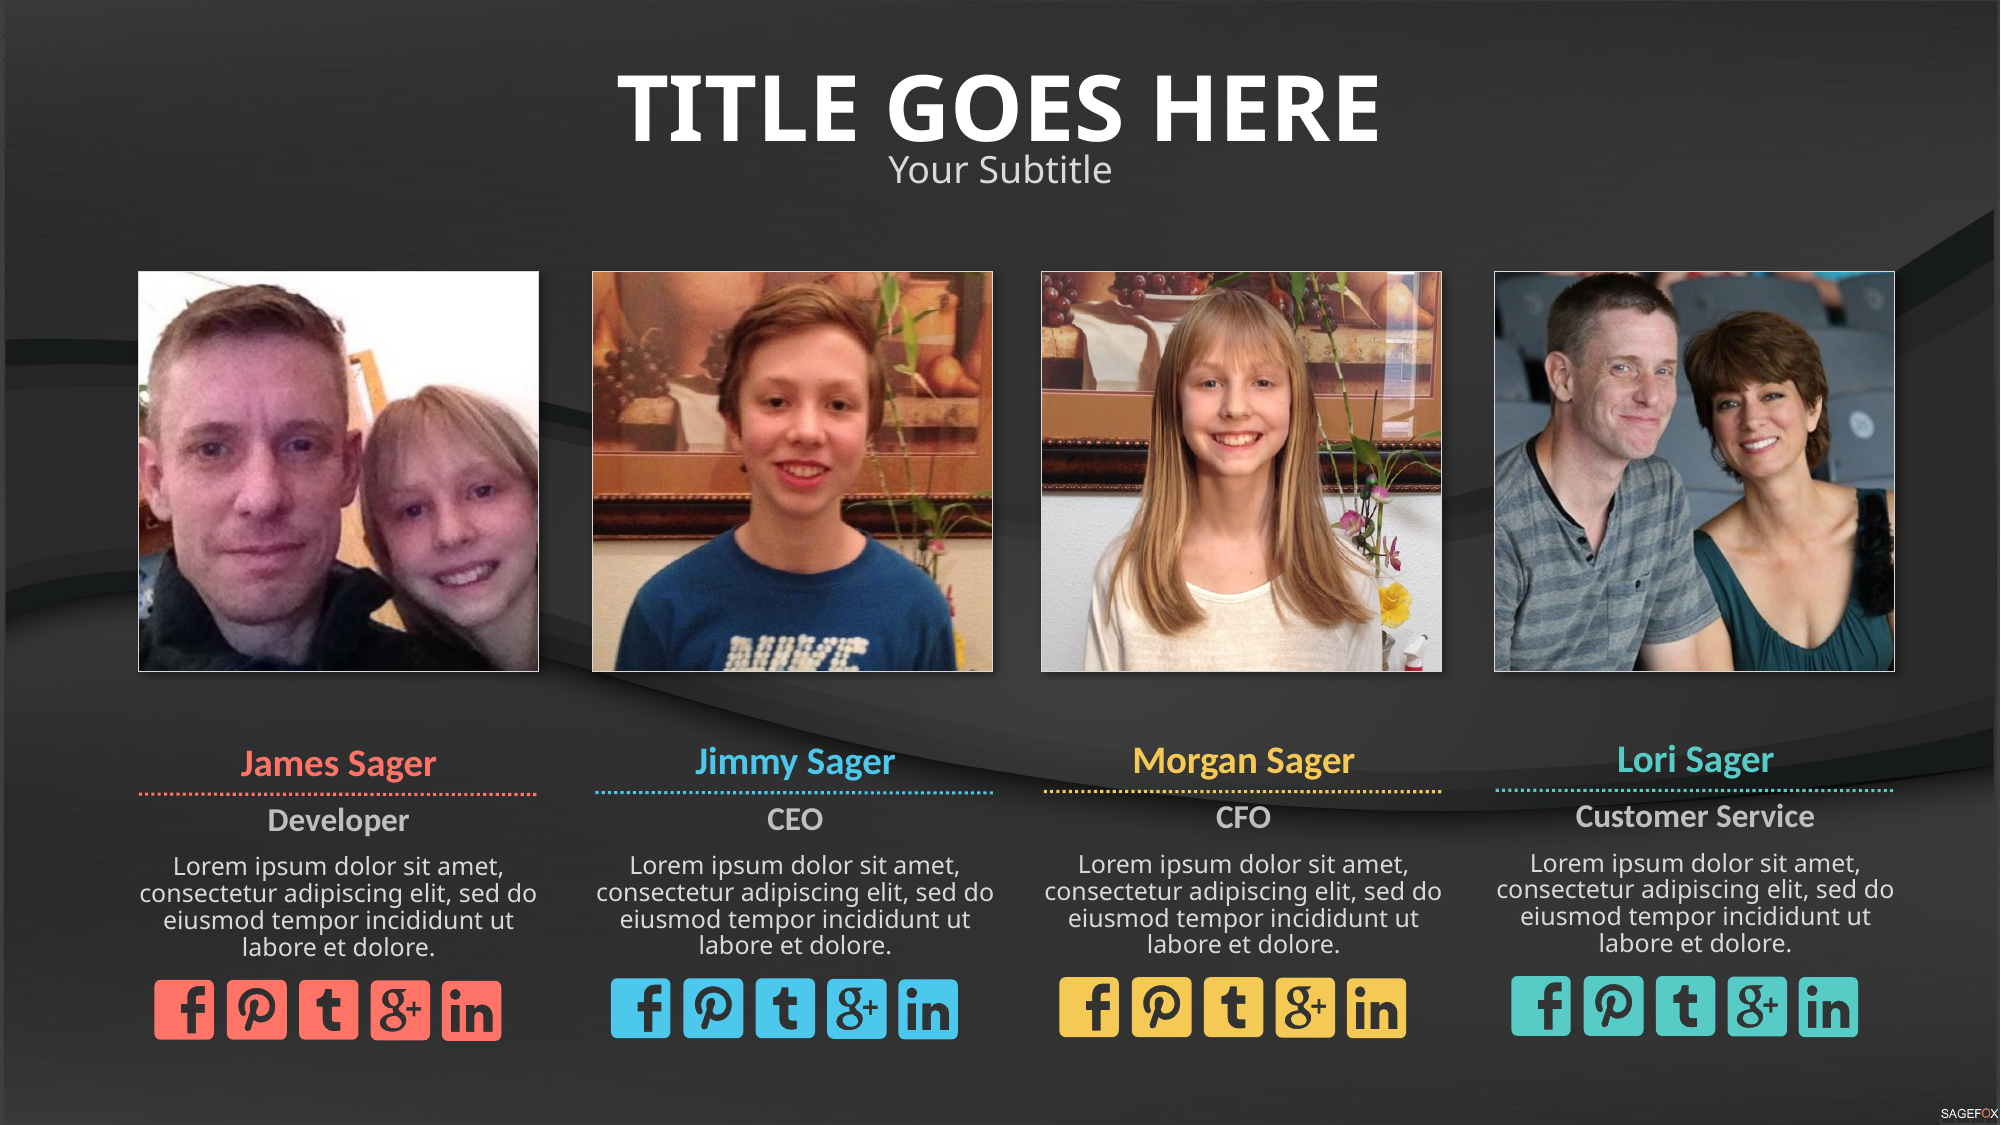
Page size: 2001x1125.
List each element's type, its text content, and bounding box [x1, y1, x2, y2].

text_box Morgan Sager [1068, 739, 1419, 782]
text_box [610, 978, 958, 1040]
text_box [1511, 976, 1859, 1038]
text_box James Sager [163, 742, 514, 785]
text_box CEO [620, 798, 971, 841]
text_box [591, 270, 993, 672]
text_box CFO [1068, 797, 1419, 840]
text_box Jimmy Sager [620, 740, 971, 784]
text_box Lorem ipsum dolor sit amet, consectetur adipiscing elit, sed do eiusmod tempor incididunt ut labore et dolore. [138, 854, 539, 968]
text_box Lorem ipsum dolor sit amet, consectetur adipiscing elit, sed do eiusmod tempor incididunt ut labore et dolore. [1495, 850, 1896, 964]
text_box [1040, 270, 1442, 672]
text_box Lorem ipsum dolor sit amet, consectetur adipiscing elit, sed do eiusmod tempor incididunt ut labore et dolore. [1043, 851, 1444, 965]
text_box [138, 270, 540, 672]
picture [0, 0, 2001, 1125]
text_box [1494, 271, 1896, 673]
text_box Lori Sager [1520, 738, 1871, 781]
text_box Customer Service [1520, 796, 1871, 839]
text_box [1059, 977, 1407, 1039]
text_box Lorem ipsum dolor sit amet, consectetur adipiscing elit, sed do eiusmod tempor incididunt ut labore et dolore. [595, 852, 996, 966]
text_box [548, 42, 1452, 199]
text_box Developer [163, 799, 514, 842]
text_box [154, 979, 502, 1041]
